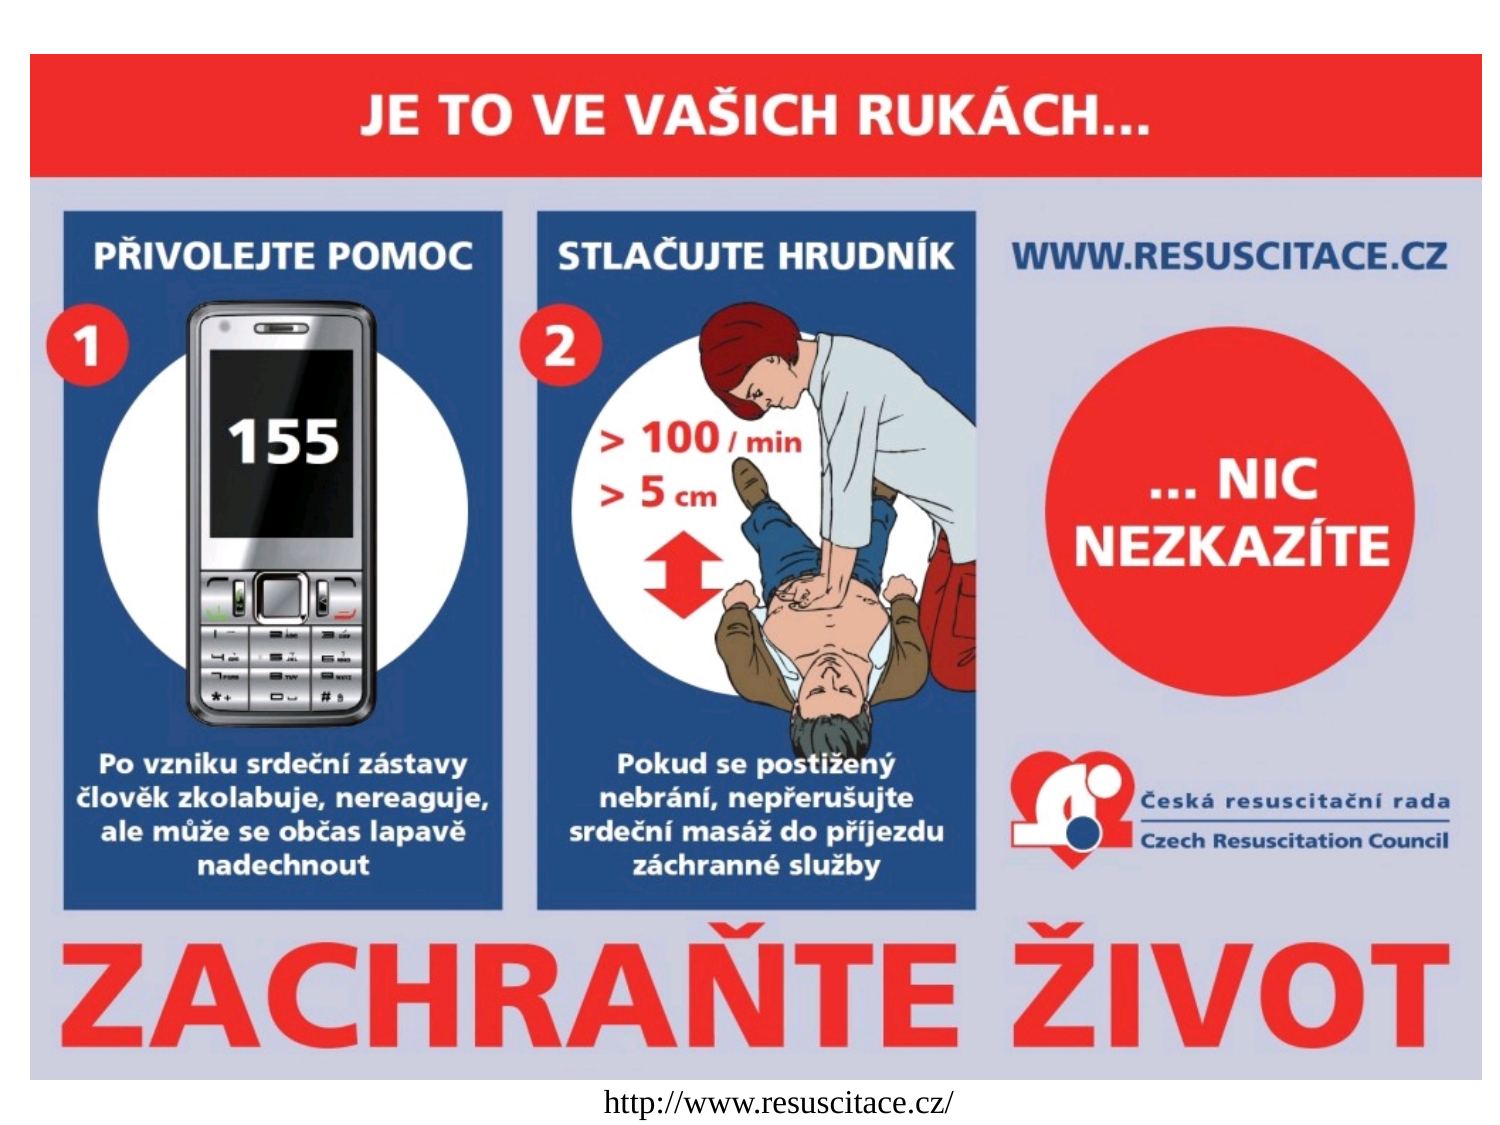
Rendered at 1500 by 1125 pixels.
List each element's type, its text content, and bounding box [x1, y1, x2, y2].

text_box http://www.resuscitace.cz/ [589, 1087, 1018, 1125]
picture [29, 54, 1482, 1080]
